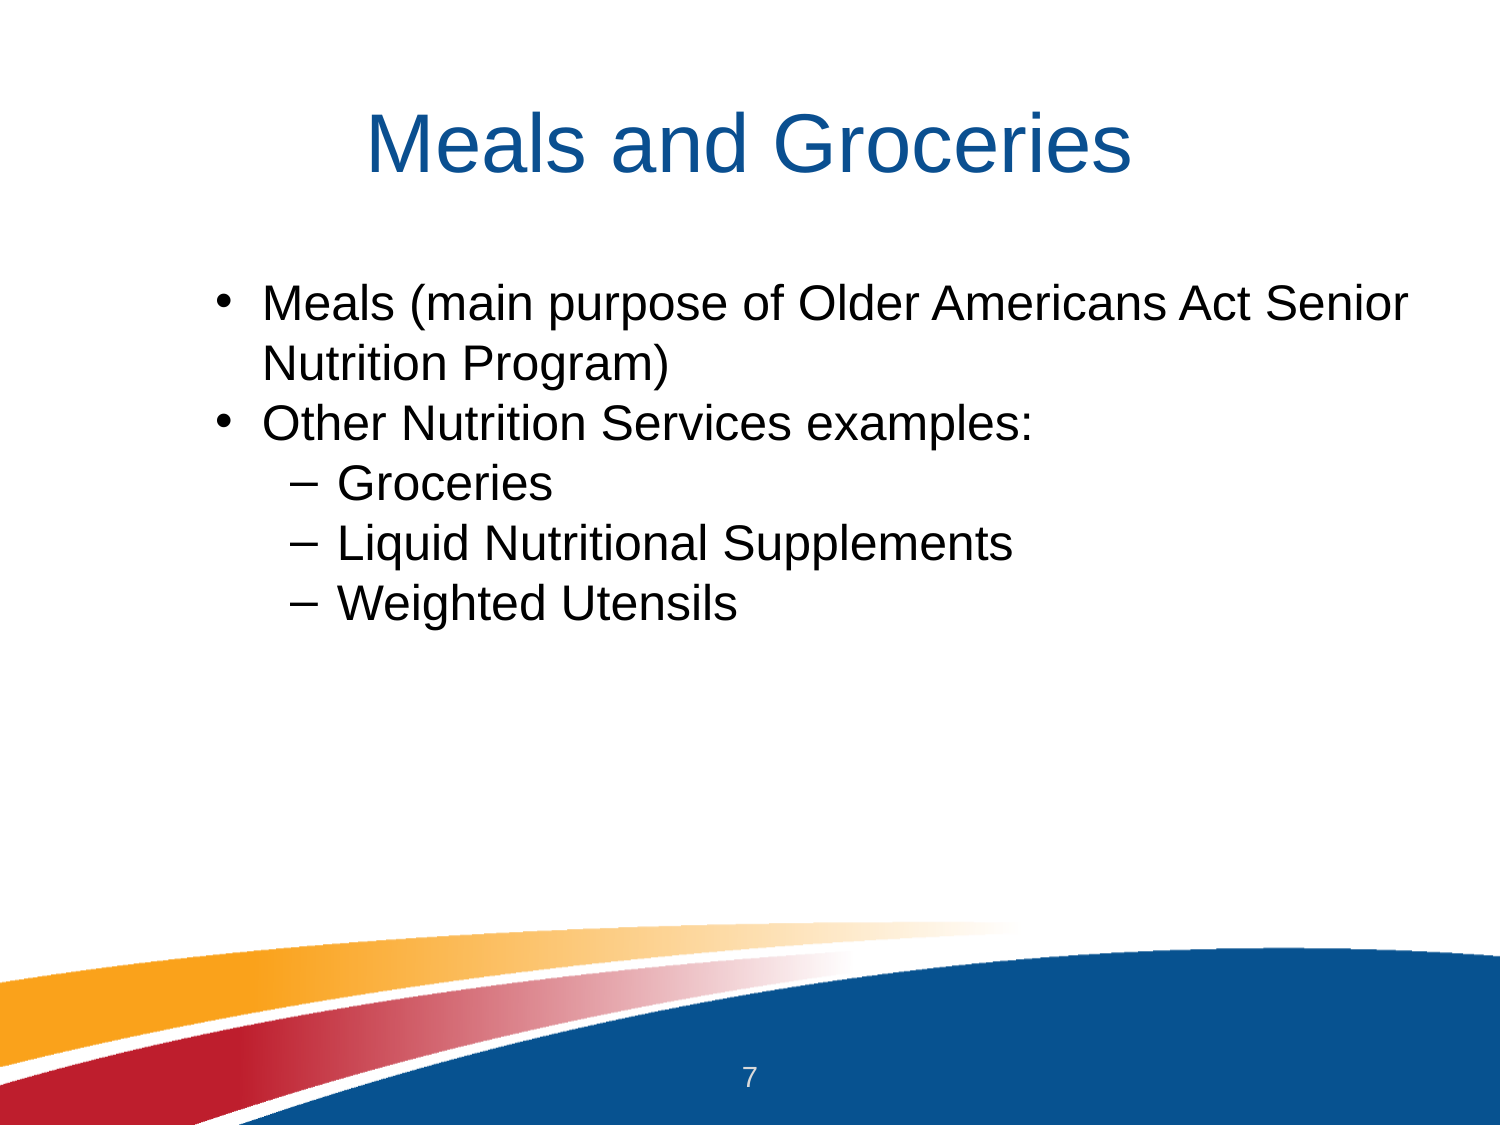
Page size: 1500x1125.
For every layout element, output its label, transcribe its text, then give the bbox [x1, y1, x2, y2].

list Meals (main purpose of Older Americans Act Senior Nutrition Program) Other Nutrition Services examples: Groceries Liquid Nutritional Supplements Weighted Utensils [200, 262, 1445, 838]
picture [0, 874, 1500, 1125]
title Meals and Groceries [75, 45, 1425, 233]
